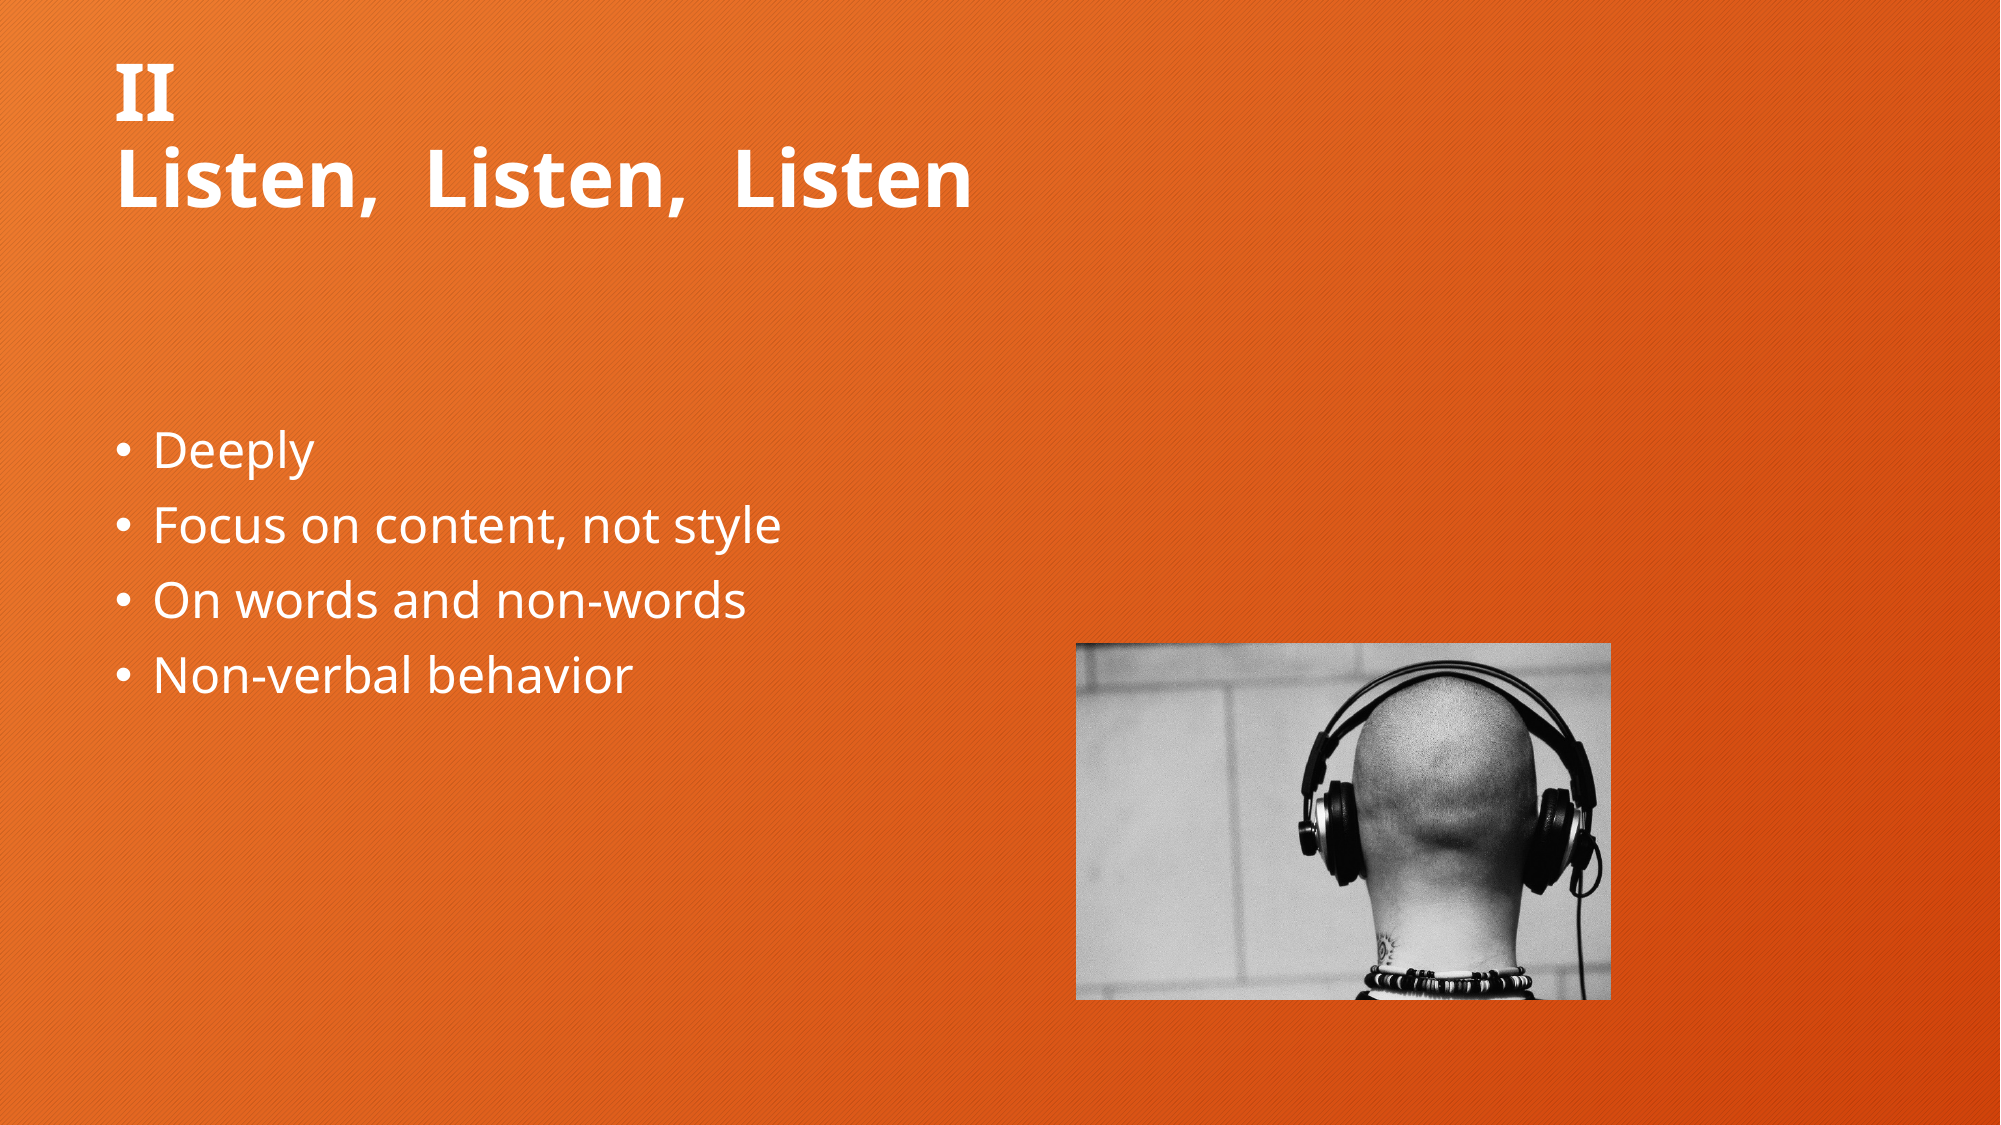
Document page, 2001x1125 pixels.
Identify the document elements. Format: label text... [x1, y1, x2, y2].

list Deeply Focus on content, not style On words and non-words Non-verbal behavior [99, 262, 984, 1000]
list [1076, 643, 1612, 1001]
title II Listen, Listen, Listen [99, 45, 1900, 233]
